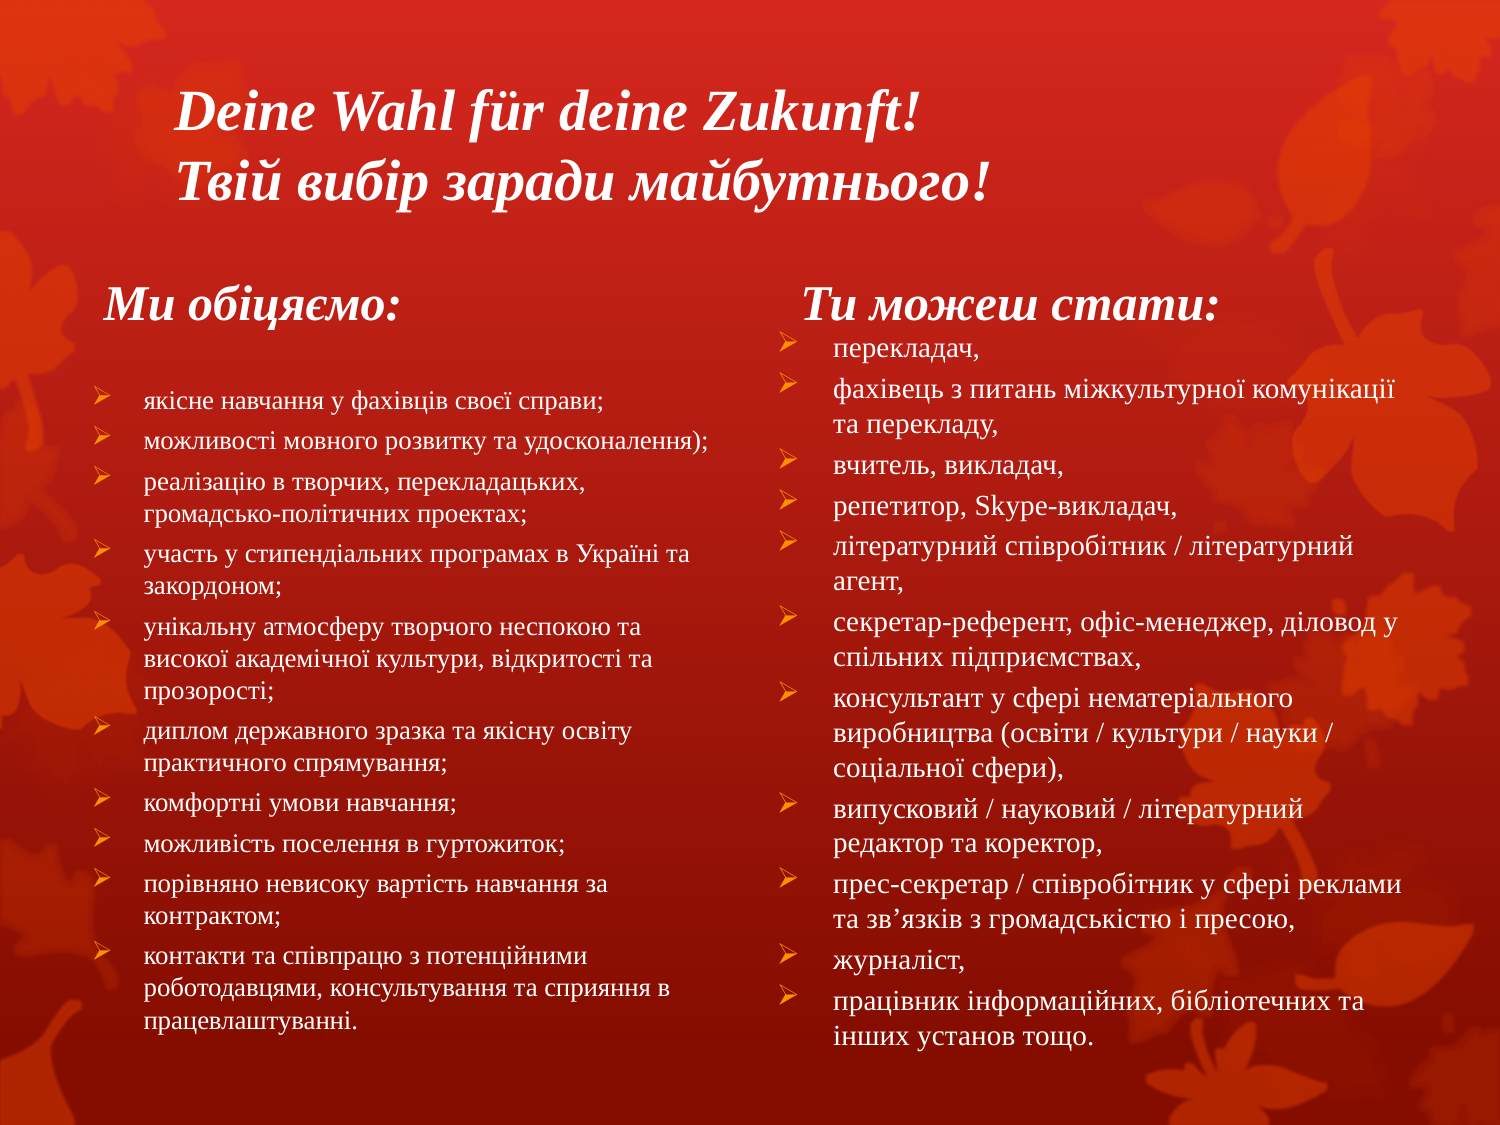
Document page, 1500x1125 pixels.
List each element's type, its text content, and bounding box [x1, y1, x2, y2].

list якісне навчання у фахівців своєї справи; можливості мовного розвитку та удосконалення); реалізацію в творчих, перекладацьких, громадсько-політичних проектах; участь у стипендіальних програмах в Україні та закордоном; унікальну атмосферу творчого неспокою та високої академічної культури, відкритості та прозорості; диплом державного зразка та якісну освіту практичного спрямування; комфортні умови навчання; можливість поселення в гуртожиток; порівняно невисоку вартість навчання за контрактом; контакти та співпрацю з потенційними роботодавцями, консультування та сприяння в працевлаштуванні. [76, 361, 736, 1071]
list Ми обіцяємо: [88, 243, 603, 339]
list перекладач, фахівець з питань міжкультурної комунікації та перекладу, вчитель, викладач, репетитор, Skype-викладач, літературний співробітник / літературний агент, секретар-референт, офіс-менеджер, діловод у спільних підприємствах, консультант у сфері нематеріального виробництва (освіти / культури / науки / соціальної сфери), випусковий / науковий / літературний редактор та коректор, прес-секретар / співробітник у сфері реклами та зв’язків з громадськістю і пресою, журналіст, працівник інформаційних, бібліотечних та інших установ тощо. [761, 314, 1424, 1106]
list Ти можеш стати: [785, 243, 1303, 314]
title Deine Wahl für deine Zukunft! Твій вибір заради майбутнього! [159, 66, 1329, 218]
